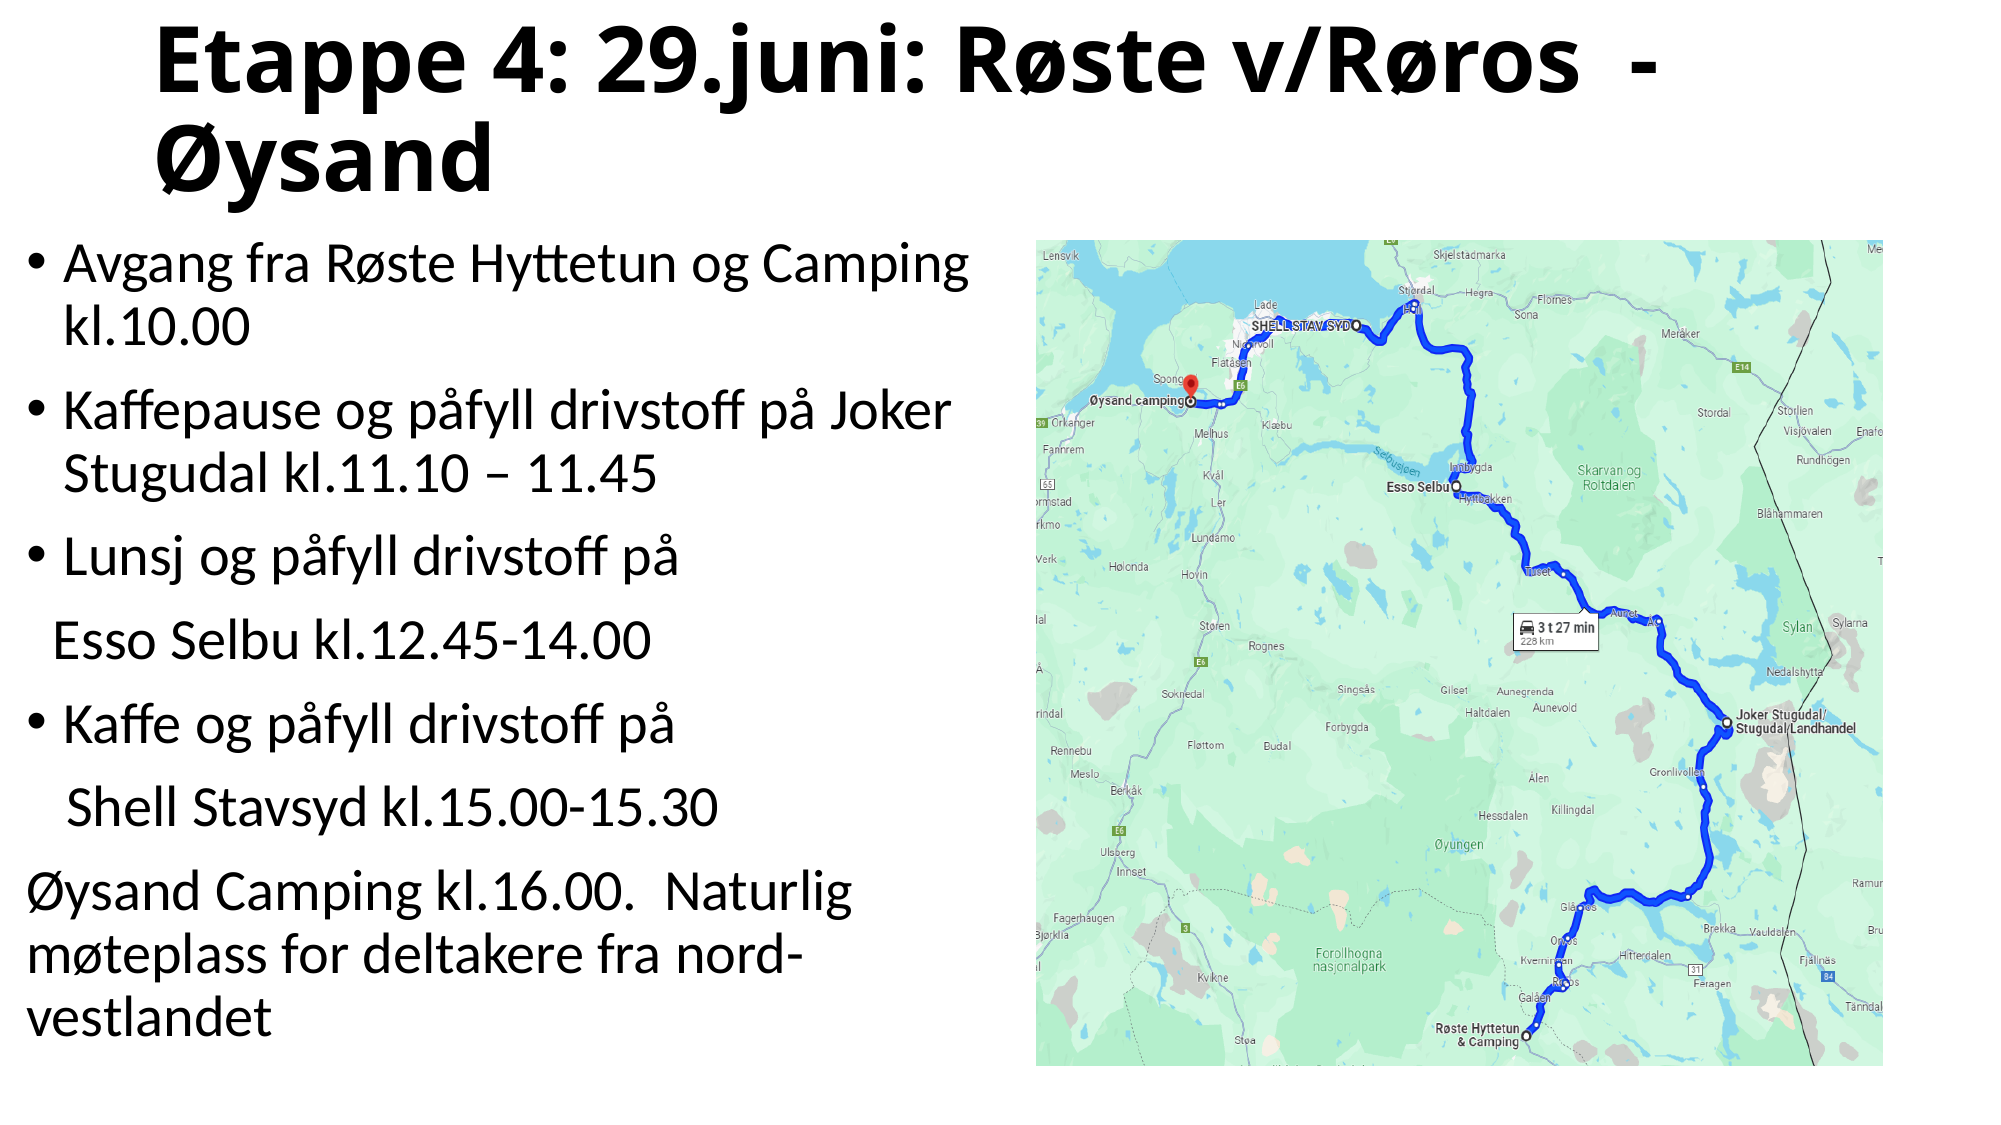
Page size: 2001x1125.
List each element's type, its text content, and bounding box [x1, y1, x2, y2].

list Avgang fra Røste Hyttetun og Camping kl.10.00 Kaffepause og påfyll drivstoff på Joker Stugudal kl.11.10 – 11.45 Lunsj og påfyll drivstoff på Esso Selbu kl.12.45-14.00 Kaffe og påfyll drivstoff på Shell Stavsyd kl.15.00-15.30 Øysand Camping kl.16.00. Naturlig møteplass for deltakere fra nord-vestlandet [11, 224, 988, 1125]
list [1036, 240, 1883, 1066]
title Etappe 4: 29.juni: Røste v/Røros - Øysand [137, 0, 1863, 225]
